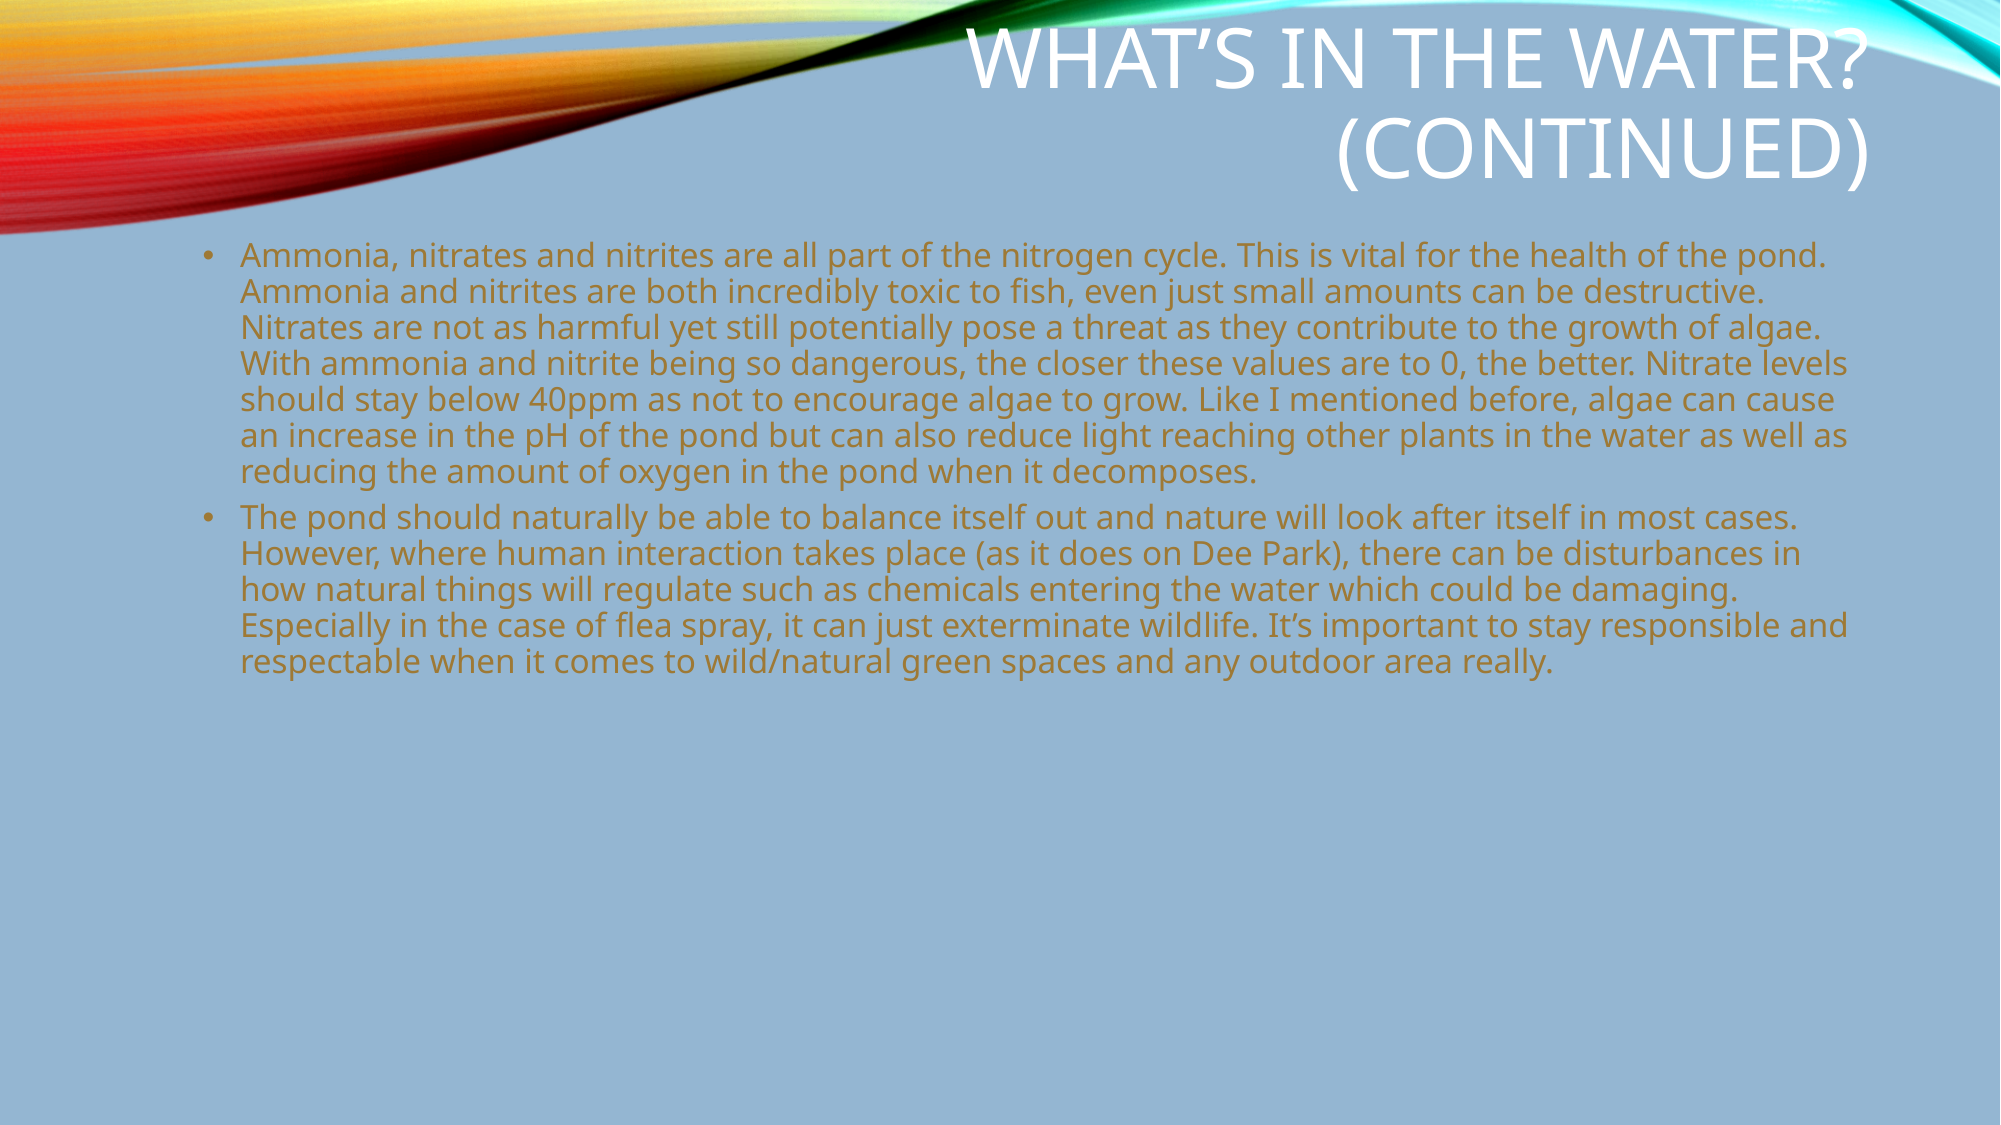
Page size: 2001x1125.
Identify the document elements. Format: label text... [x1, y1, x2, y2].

list Ammonia, nitrates and nitrites are all part of the nitrogen cycle. This is vital for the health of the pond. Ammonia and nitrites are both incredibly toxic to fish, even just small amounts can be destructive. Nitrates are not as harmful yet still potentially pose a threat as they contribute to the growth of algae. With ammonia and nitrite being so dangerous, the closer these values are to 0, the better. Nitrate levels should stay below 40ppm as not to encourage algae to grow. Like I mentioned before, algae can cause an increase in the pH of the pond but can also reduce light reaching other plants in the water as well as reducing the amount of oxygen in the pond when it decomposes. The pond should naturally be able to balance itself out and nature will look after itself in most cases. However, where human interaction takes place (as it does on Dee Park), there can be disturbances in how natural things will regulate such as chemicals entering the water which could be damaging. Especially in the case of flea spray, it can just exterminate wildlife. It’s important to stay responsible and respectable when it comes to wild/natural green spaces and any outdoor area really. [112, 231, 1888, 892]
picture [0, 0, 2000, 237]
title What’s in the water? (Continued) [473, 0, 1886, 213]
